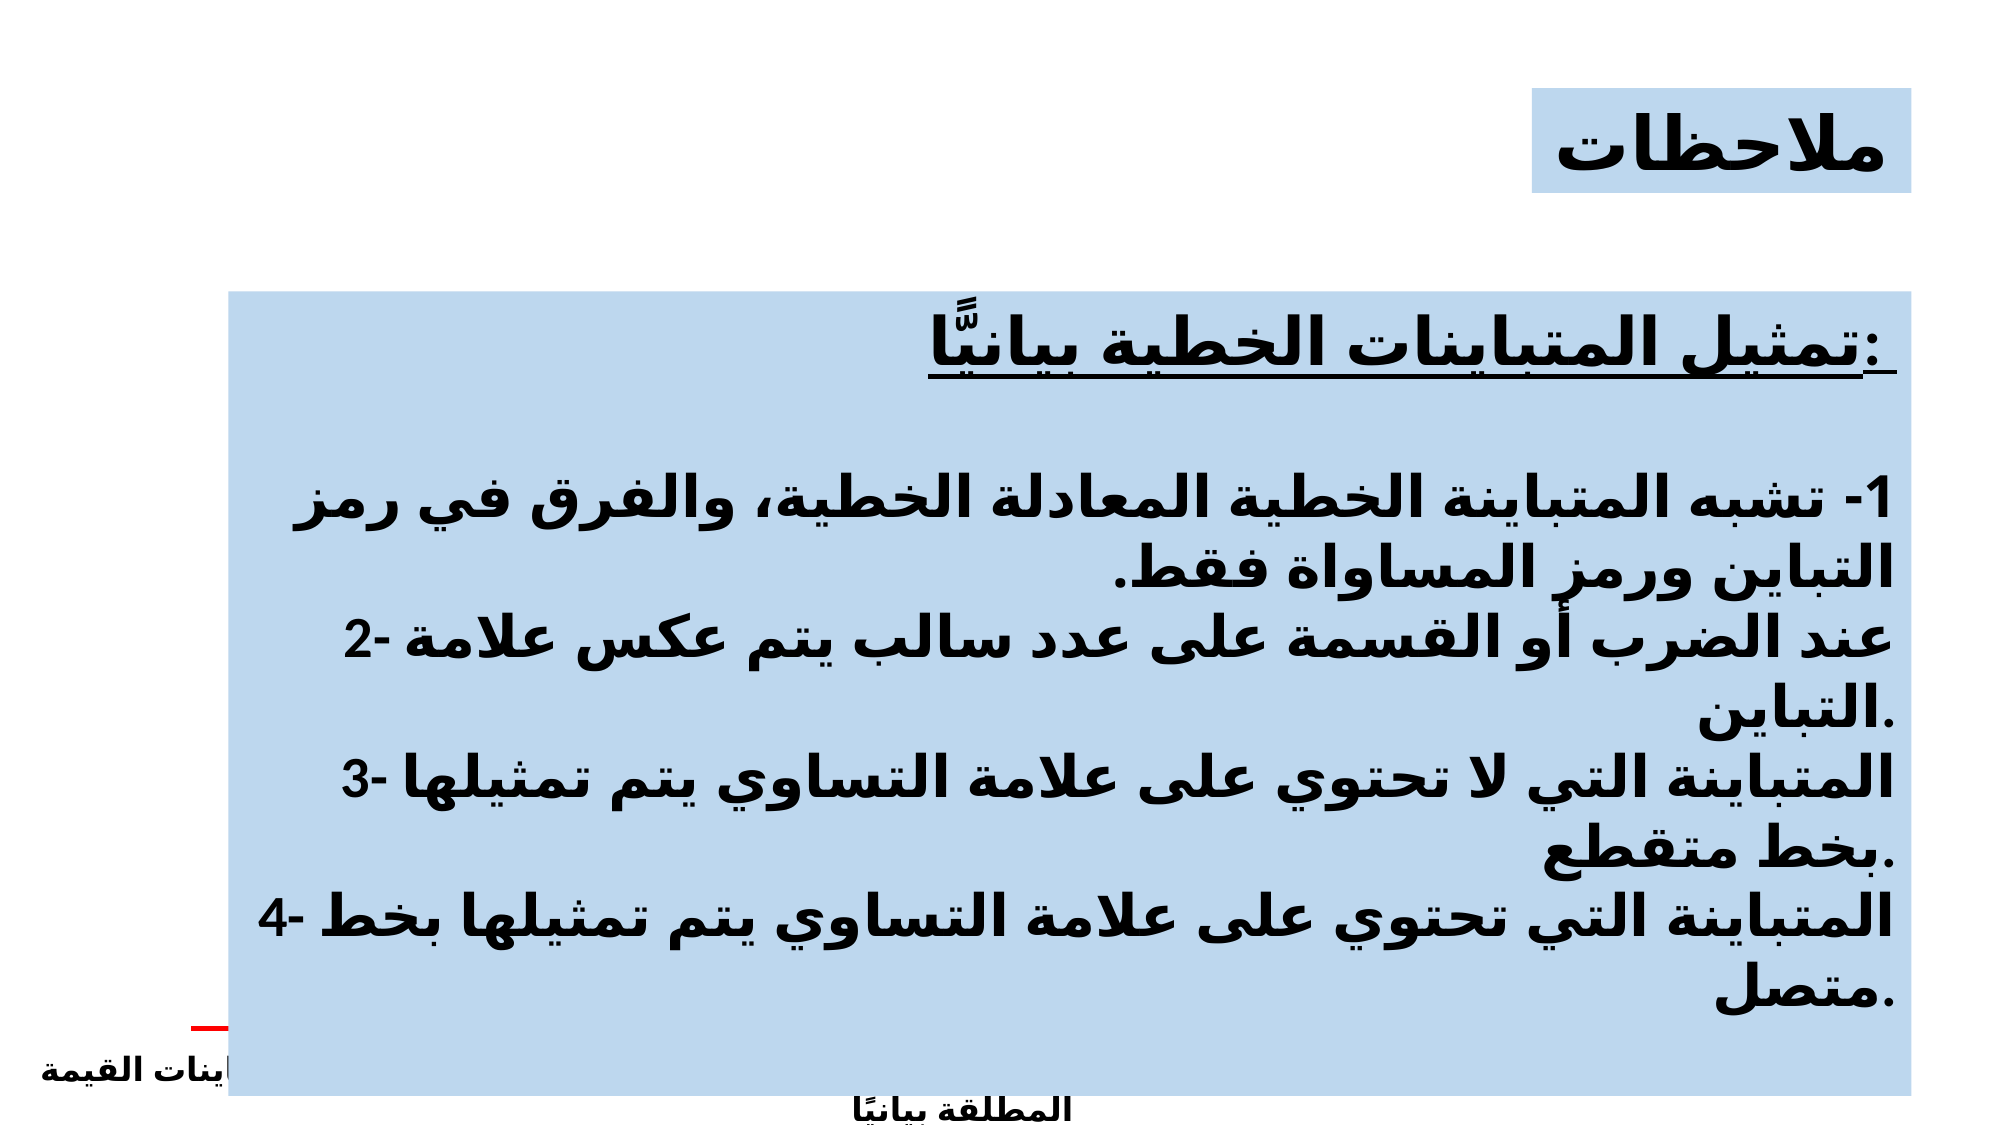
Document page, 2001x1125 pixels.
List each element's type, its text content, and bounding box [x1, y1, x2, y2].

text_box ملاحظات [1531, 88, 1912, 193]
text_box تمثيل المتباينات الخطية بيانيًّا: 1- تشبه المتباينة الخطية المعادلة الخطية، والفرق في رمز التباين ورمز المساواة فقط. 2- عند الضرب أو القسمة على عدد سالب يتم عكس علامة التباين. 3- المتباينة التي لا تحتوي على علامة التساوي يتم تمثيلها بخط متقطع. 4- المتباينة التي تحتوي على علامة التساوي يتم تمثيلها بخط متصل. [228, 291, 1912, 1096]
